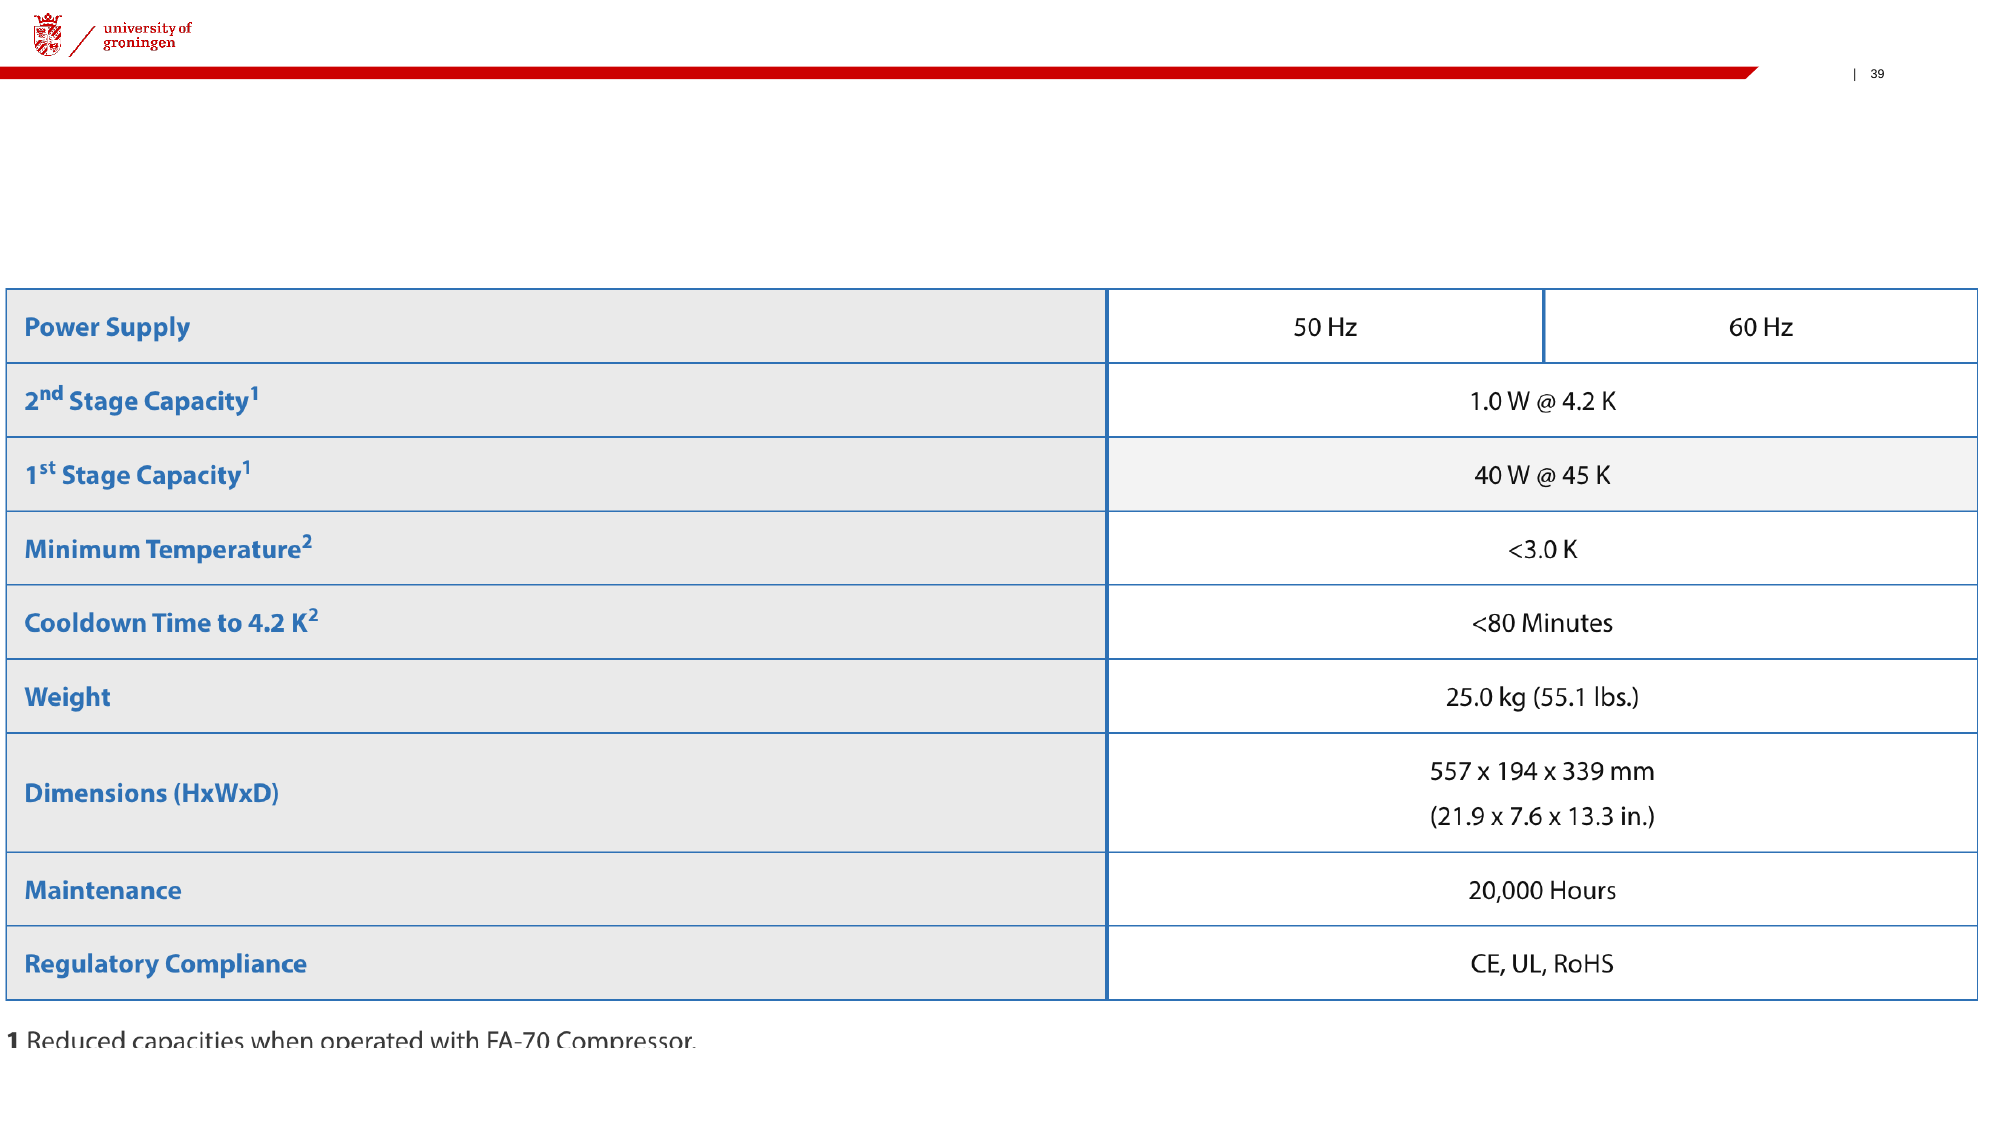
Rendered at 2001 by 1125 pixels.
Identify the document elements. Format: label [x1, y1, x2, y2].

picture [34, 13, 192, 57]
list [0, 274, 2000, 1048]
